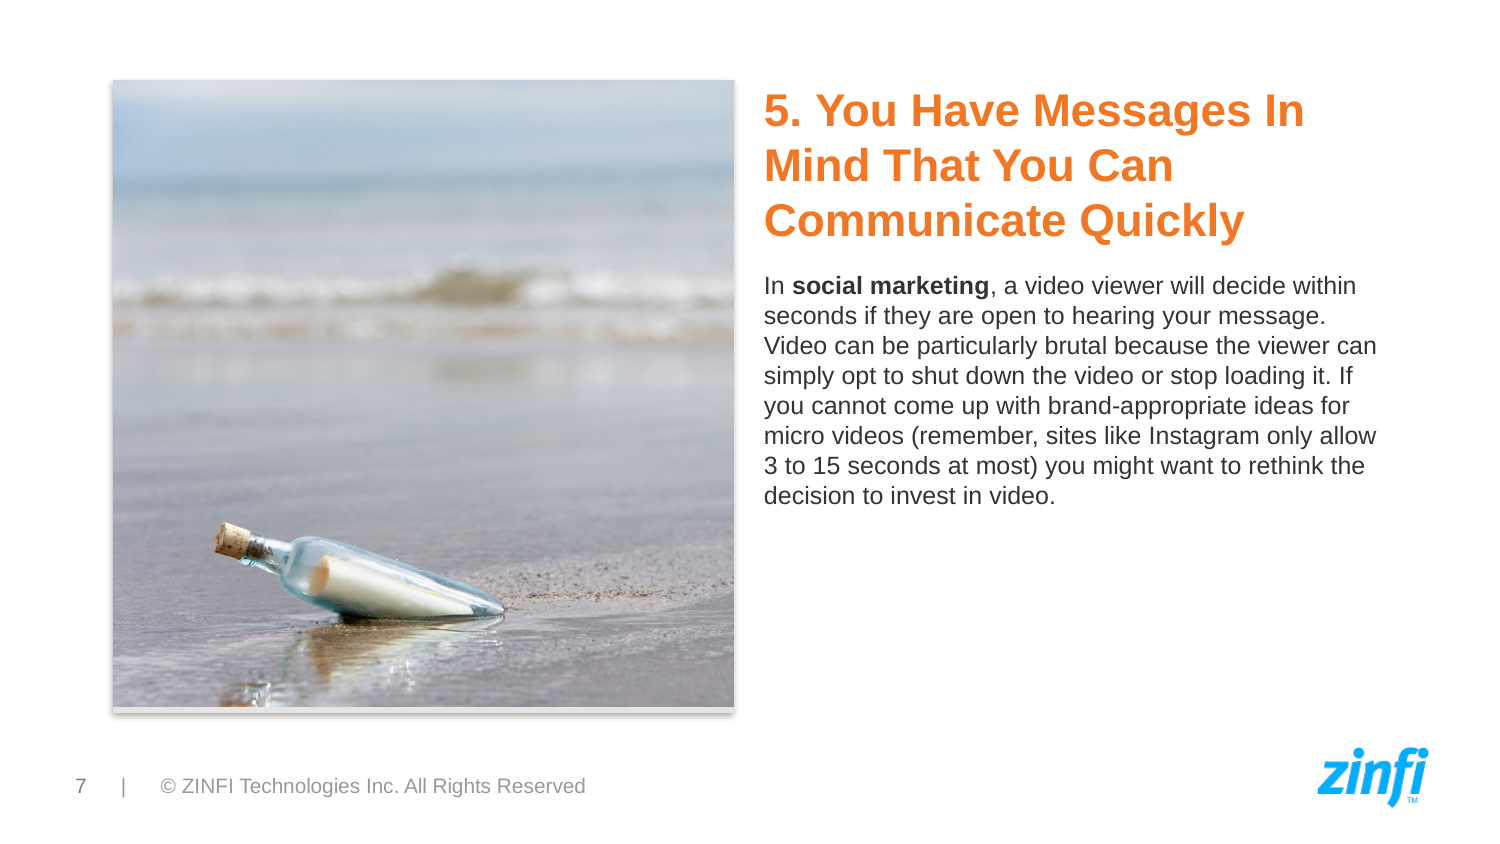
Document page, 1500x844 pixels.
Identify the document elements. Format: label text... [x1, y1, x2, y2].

picture [1317, 747, 1406, 808]
list In social marketing, a video viewer will decide within seconds if they are open to hearing your message. Video can be particularly brutal because the viewer can simply opt to shut down the video or stop loading it. If you cannot come up with brand-appropriate ideas for micro videos (remember, sites like Instagram only allow 3 to 15 seconds at most) you might want to rethink the decision to invest in video. [764, 269, 1387, 708]
picture [112, 79, 734, 708]
picture [1394, 753, 1429, 808]
list 5. You Have Messages In Mind That You Can Communicate Quickly [764, 80, 1387, 144]
